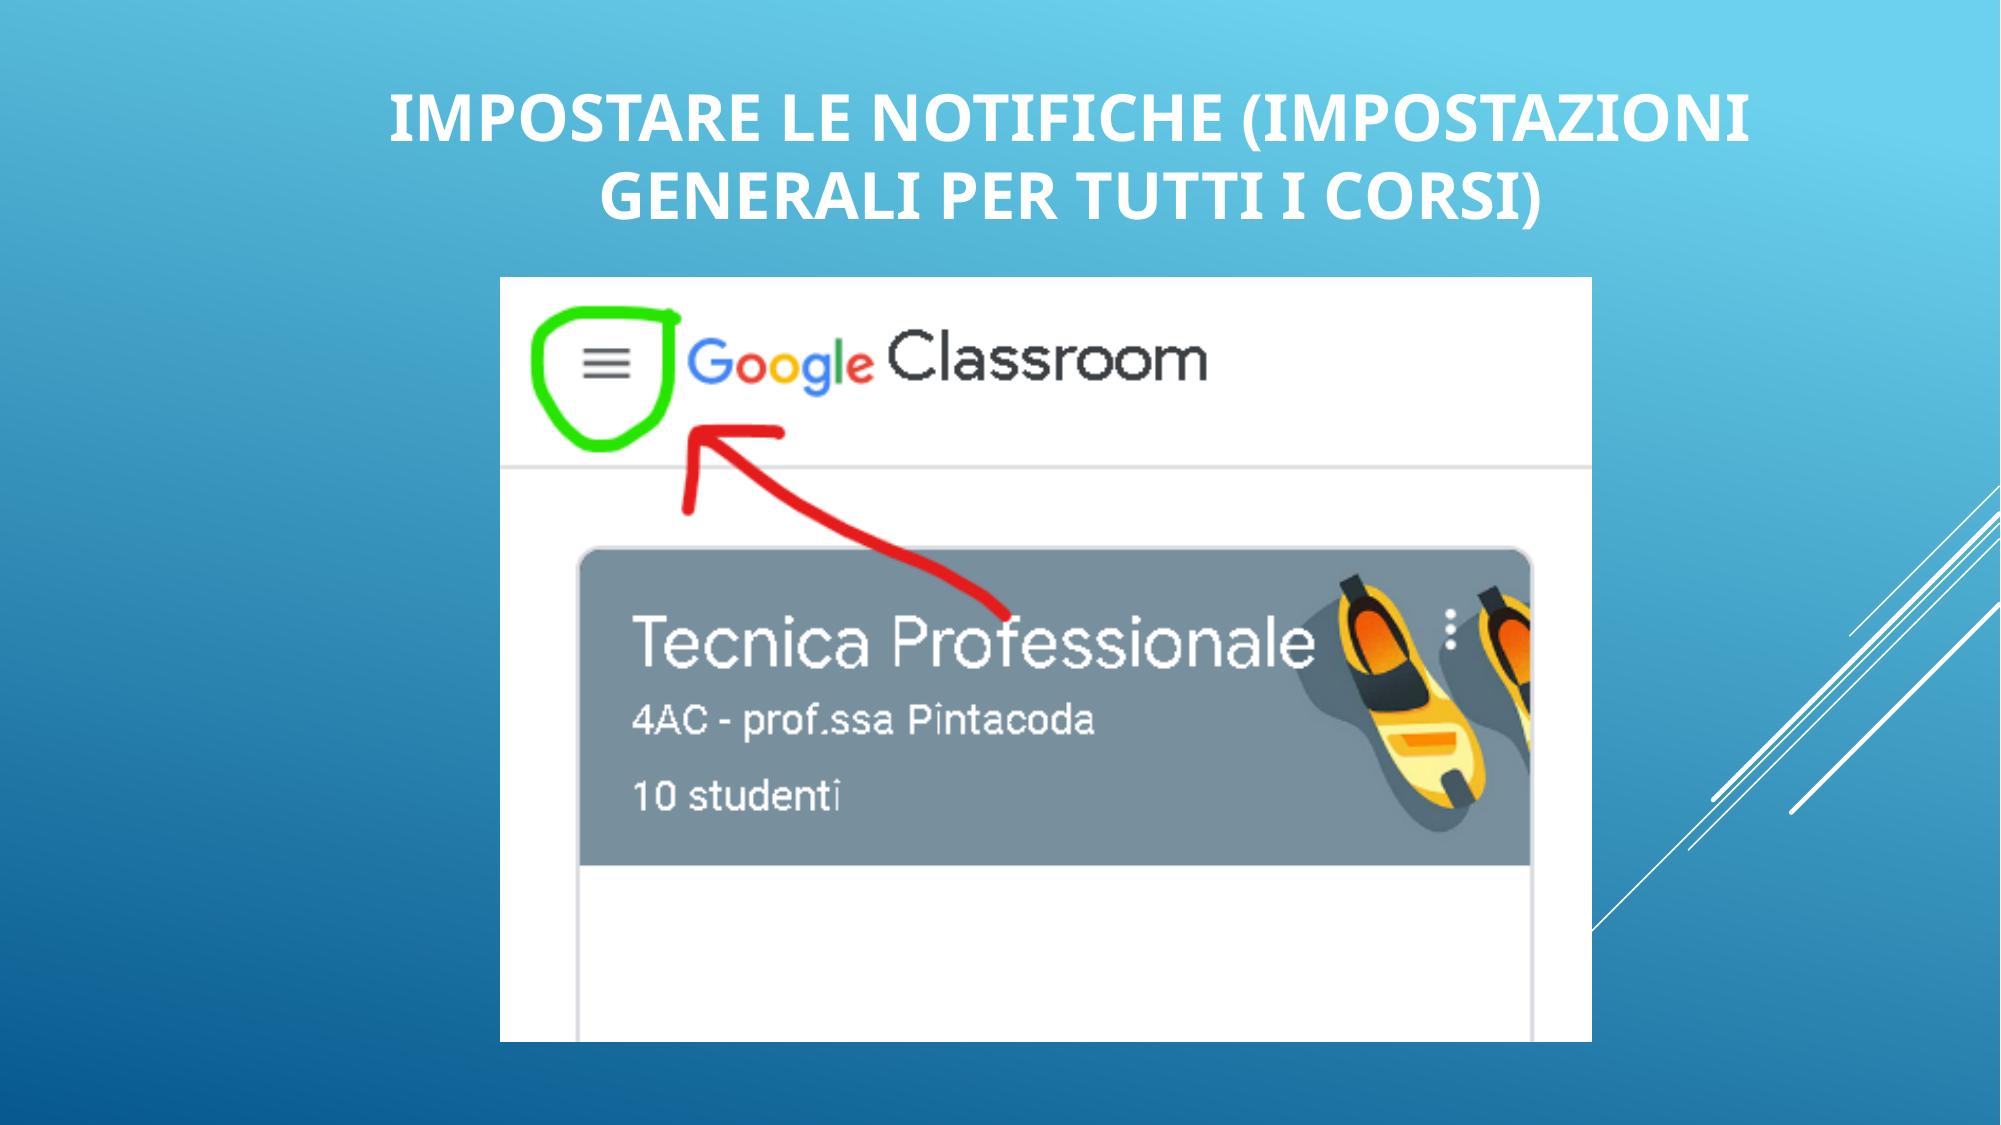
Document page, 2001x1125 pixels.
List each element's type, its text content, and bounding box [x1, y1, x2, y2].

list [499, 277, 1592, 1042]
title Impostare le notifiche (Impostazioni generali per tutti i corsi) [371, 30, 1772, 278]
